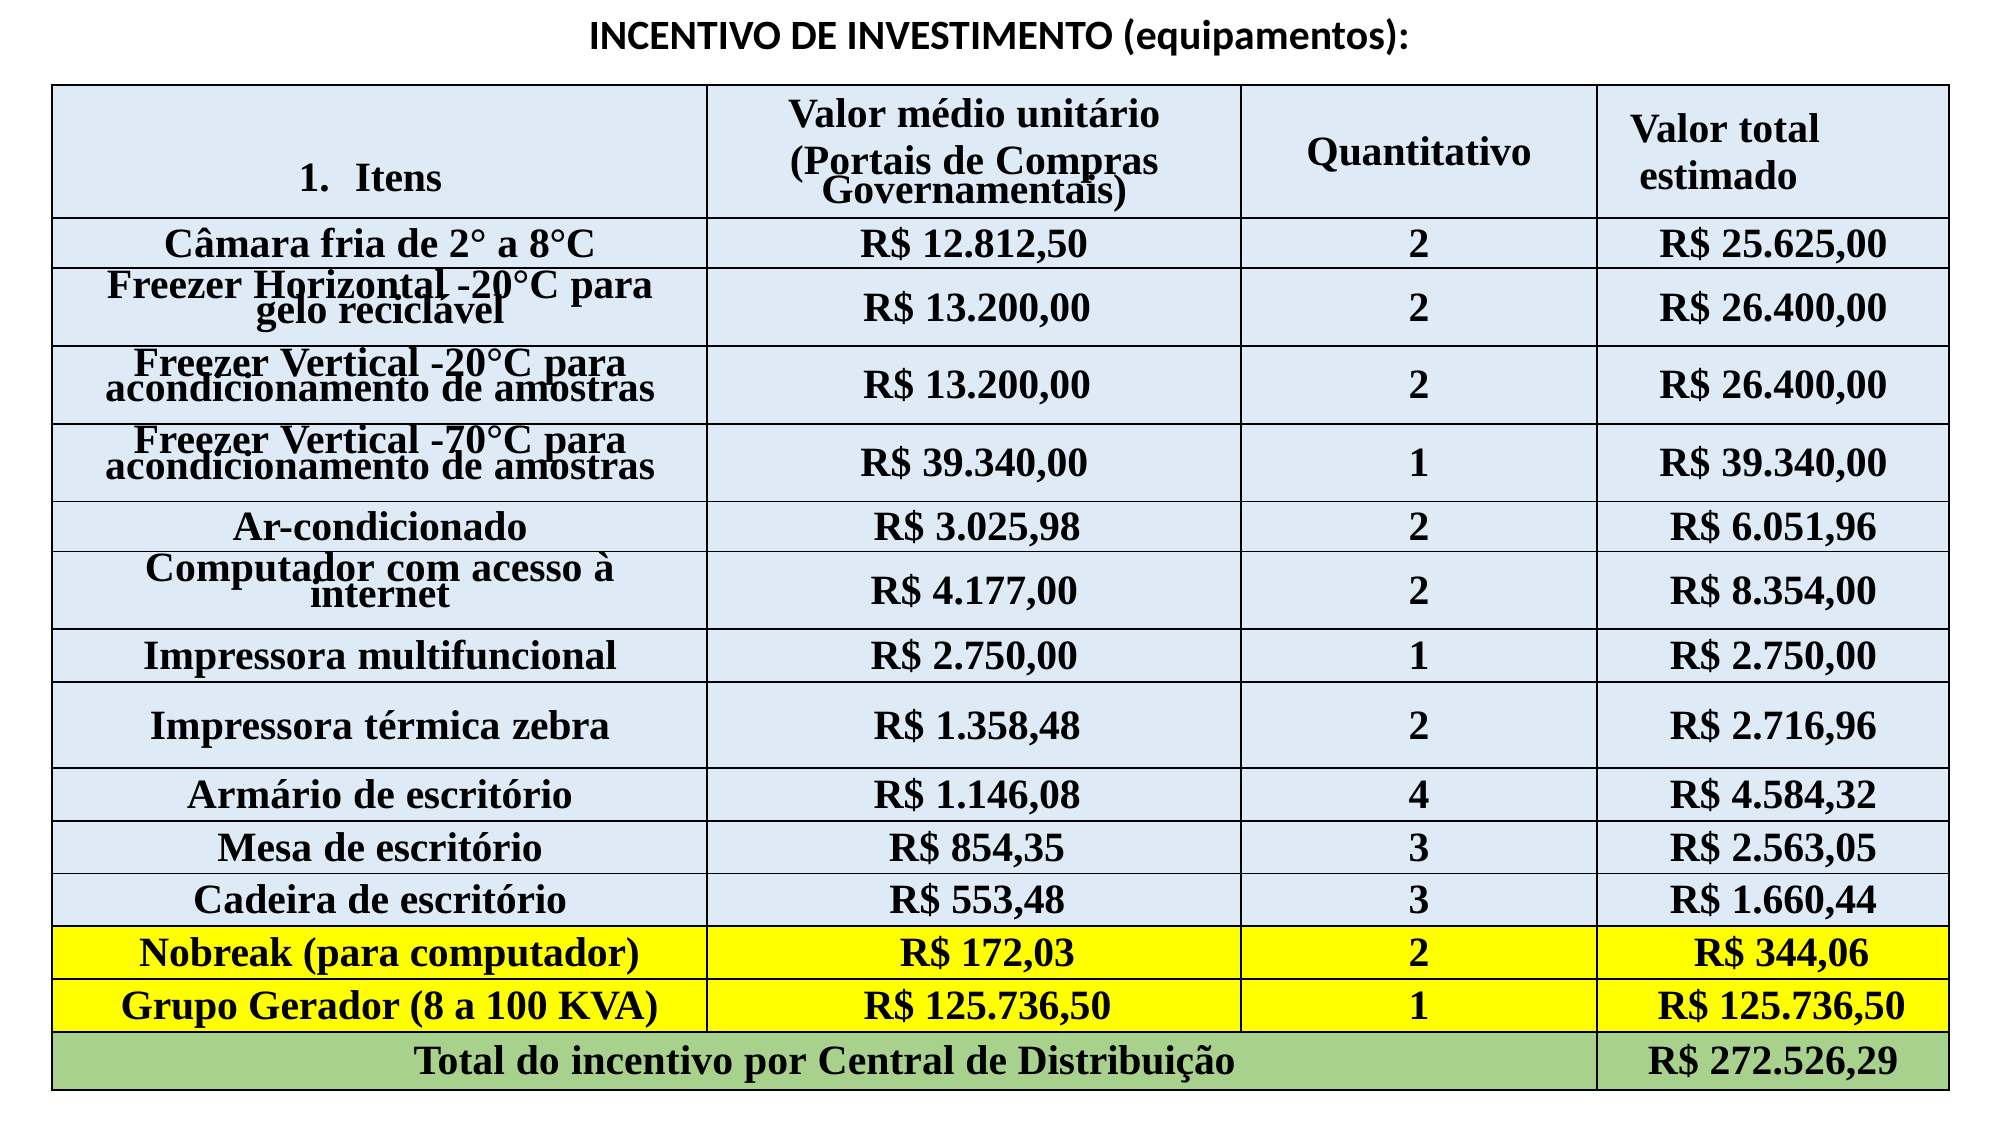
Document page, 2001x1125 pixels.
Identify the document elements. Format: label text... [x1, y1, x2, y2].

table_cell R$ 3.025,98 [708, 502, 1240, 551]
table_cell R$ 4.584,32 [1598, 769, 1948, 820]
table_cell Freezer Vertical -20°C para acondicionamento de amostras [53, 347, 706, 423]
table_cell Armário de escritório [53, 769, 706, 820]
table_cell R$ 1.660,44 [1598, 874, 1948, 925]
table_cell 2 [1242, 269, 1596, 345]
table_cell Impressora multifuncional [53, 630, 706, 681]
table_header Itens [53, 86, 706, 217]
table_cell 4 [1242, 769, 1596, 820]
table_cell Cadeira de escritório [53, 874, 706, 925]
table_cell R$ 2.750,00 [708, 630, 1240, 681]
table_cell 1 [1242, 630, 1596, 681]
table_cell Câmara fria de 2° a 8°C [53, 219, 706, 267]
table_cell Computador com acesso à internet [53, 552, 706, 628]
table_cell 2 [1242, 219, 1596, 267]
table_cell Grupo Gerador (8 a 100 KVA) [53, 980, 706, 1031]
table_cell R$ 854,35 [708, 822, 1240, 873]
table_cell R$ 2.716,96 [1598, 683, 1948, 767]
table_cell R$ 125.736,50 [1598, 980, 1948, 1031]
table_cell Freezer Horizontal -20°C para gelo reciclável [53, 269, 706, 345]
table_cell 2 [1242, 927, 1596, 978]
table_cell R$ 553,48 [708, 874, 1240, 925]
table_cell R$ 12.812,50 [708, 219, 1240, 267]
table_cell R$ 125.736,50 [708, 980, 1240, 1031]
table_cell R$ 13.200,00 [708, 269, 1240, 345]
table_cell R$ 2.750,00 [1598, 630, 1948, 681]
table_cell R$ 4.177,00 [708, 552, 1240, 628]
table_cell Impressora térmica zebra [53, 683, 706, 767]
table_header Quantitativo [1242, 86, 1596, 217]
table_cell 2 [1242, 347, 1596, 423]
table_cell Mesa de escritório [53, 822, 706, 873]
table_cell 2 [1242, 683, 1596, 767]
table_header Valor total estimado [1598, 86, 1948, 217]
table_cell R$ 26.400,00 [1598, 347, 1948, 423]
table_cell R$ 25.625,00 [1598, 219, 1948, 267]
table_cell Total do incentivo por Central de Distribuição [53, 1033, 1596, 1089]
table_cell R$ 13.200,00 [708, 347, 1240, 423]
table_cell 2 [1242, 502, 1596, 551]
table_cell R$ 26.400,00 [1598, 269, 1948, 345]
text_box [0, 0, 2000, 1125]
table_cell 3 [1242, 874, 1596, 925]
table_cell R$ 1.146,08 [708, 769, 1240, 820]
table_cell R$ 39.340,00 [1598, 425, 1948, 501]
table_cell 1 [1242, 425, 1596, 501]
text_box INCENTIVO DE INVESTIMENTO (equipamentos): [573, 0, 1503, 84]
table_cell 3 [1242, 822, 1596, 873]
table_cell R$ 344,06 [1598, 927, 1948, 978]
table_cell R$ 1.358,48 [708, 683, 1240, 767]
table_cell Ar-condicionado [53, 502, 706, 551]
table_cell R$ 2.563,05 [1598, 822, 1948, 873]
table_cell Freezer Vertical -70°C para acondicionamento de amostras [53, 425, 706, 501]
table_cell Nobreak (para computador) [53, 927, 706, 978]
table_cell R$ 39.340,00 [708, 425, 1240, 501]
table_header Valor médio unitário (Portais de Compras Governamentais) [708, 86, 1240, 217]
table_cell R$ 172,03 [708, 927, 1240, 978]
table_cell 1 [1242, 980, 1596, 1031]
table_cell 2 [1242, 552, 1596, 628]
table_cell R$ 272.526,29 [1598, 1033, 1948, 1089]
table_cell R$ 6.051,96 [1598, 502, 1948, 551]
table_cell R$ 8.354,00 [1598, 552, 1948, 628]
